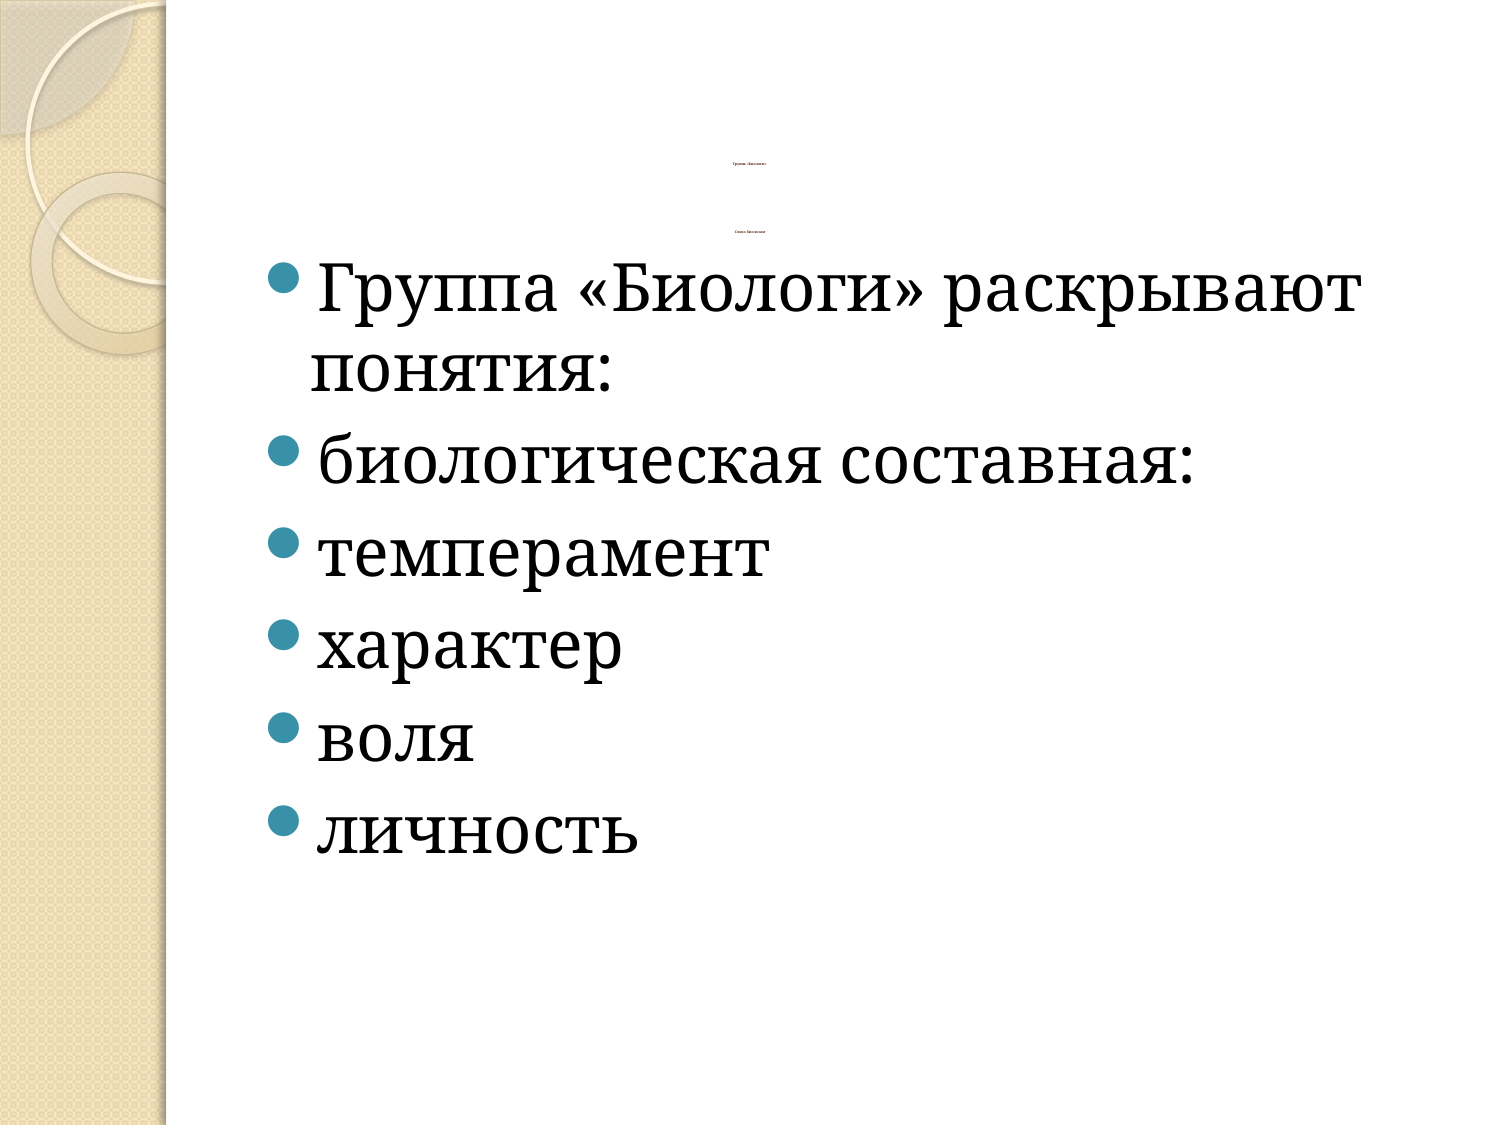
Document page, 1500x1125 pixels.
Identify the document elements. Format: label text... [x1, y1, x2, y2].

list Группа «Биологи» раскрывают понятия: биологическая составная: темперамент характер воля личность [235, 237, 1466, 1025]
title Группа «Биологи» Слово биологам [75, 70, 1425, 258]
